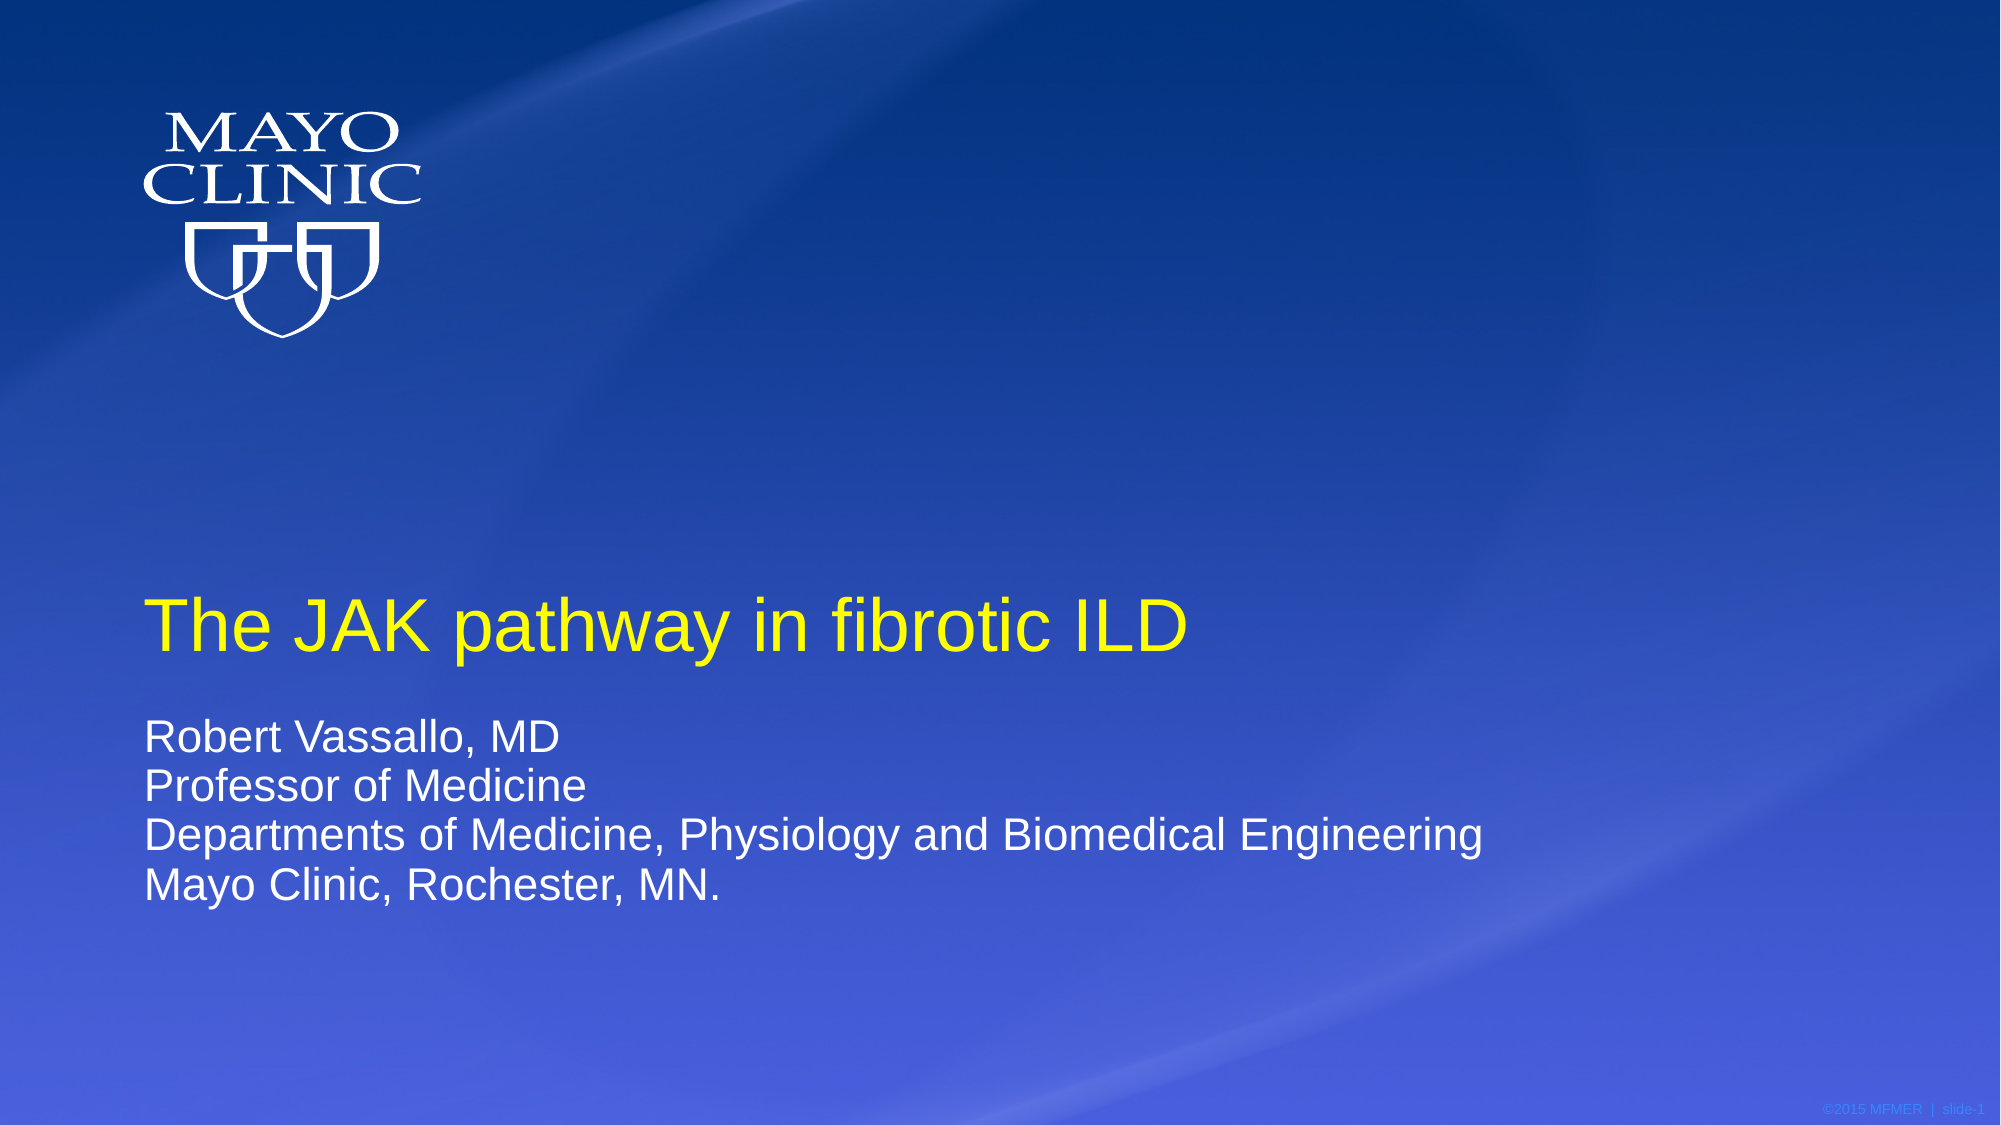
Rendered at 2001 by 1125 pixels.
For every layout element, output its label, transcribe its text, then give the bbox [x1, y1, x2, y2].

title The JAK pathway in fibrotic ILD [143, 450, 1856, 675]
picture [0, 0, 2001, 1125]
subtitle Robert Vassallo, MD Professor of Medicine Departments of Medicine, Physiology and Biomedical Engineering Mayo Clinic, Rochester, MN. [143, 675, 1856, 788]
